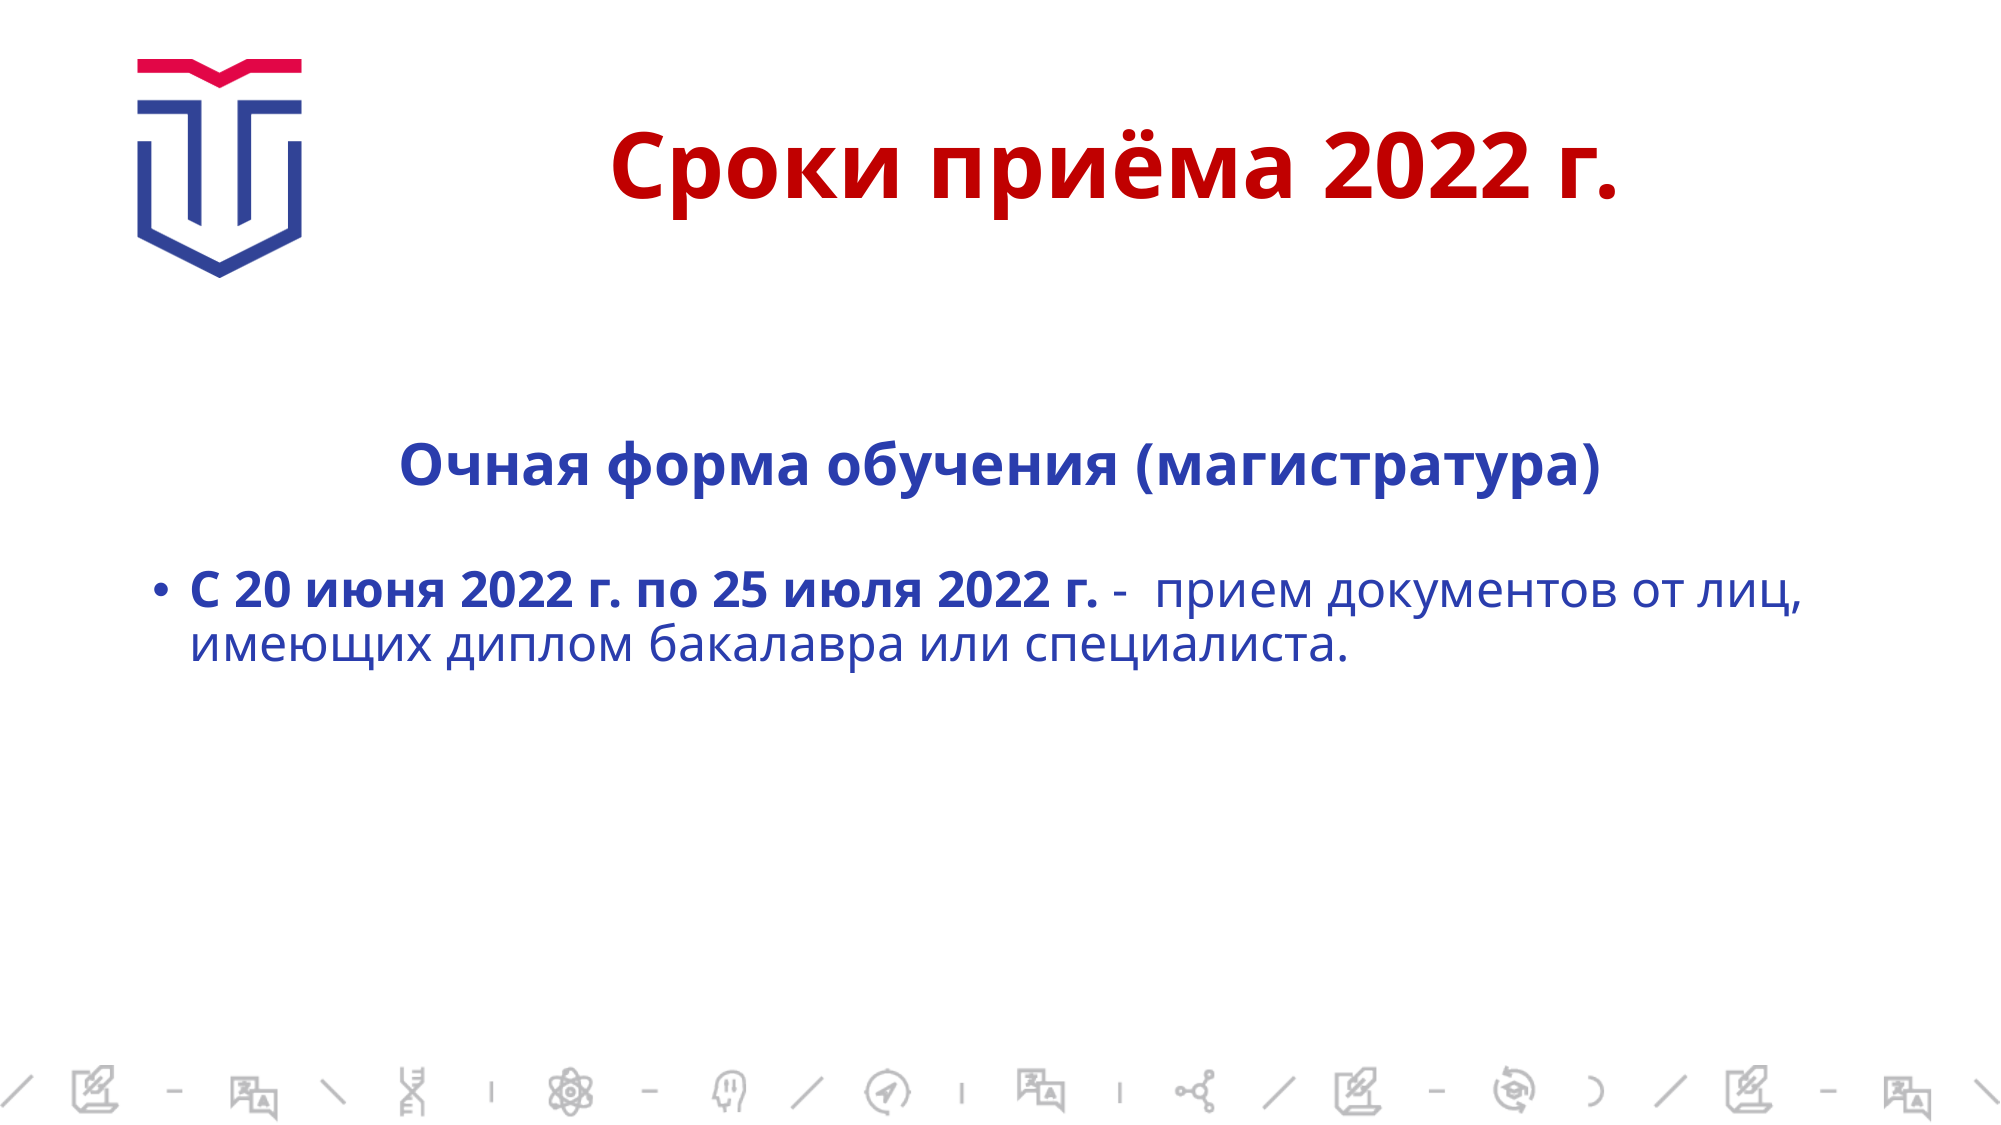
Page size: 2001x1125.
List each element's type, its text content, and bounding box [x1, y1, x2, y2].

picture [137, 59, 302, 253]
list Очная форма обучения (магистратура) С 20 июня 2022 г. по 25 июля 2022 г. - прием документов от лиц, имеющих диплом бакалавра или специалиста. [137, 253, 1863, 1014]
picture [0, 1065, 2000, 1123]
title Сроки приёма 2022 г. [367, 59, 1863, 253]
